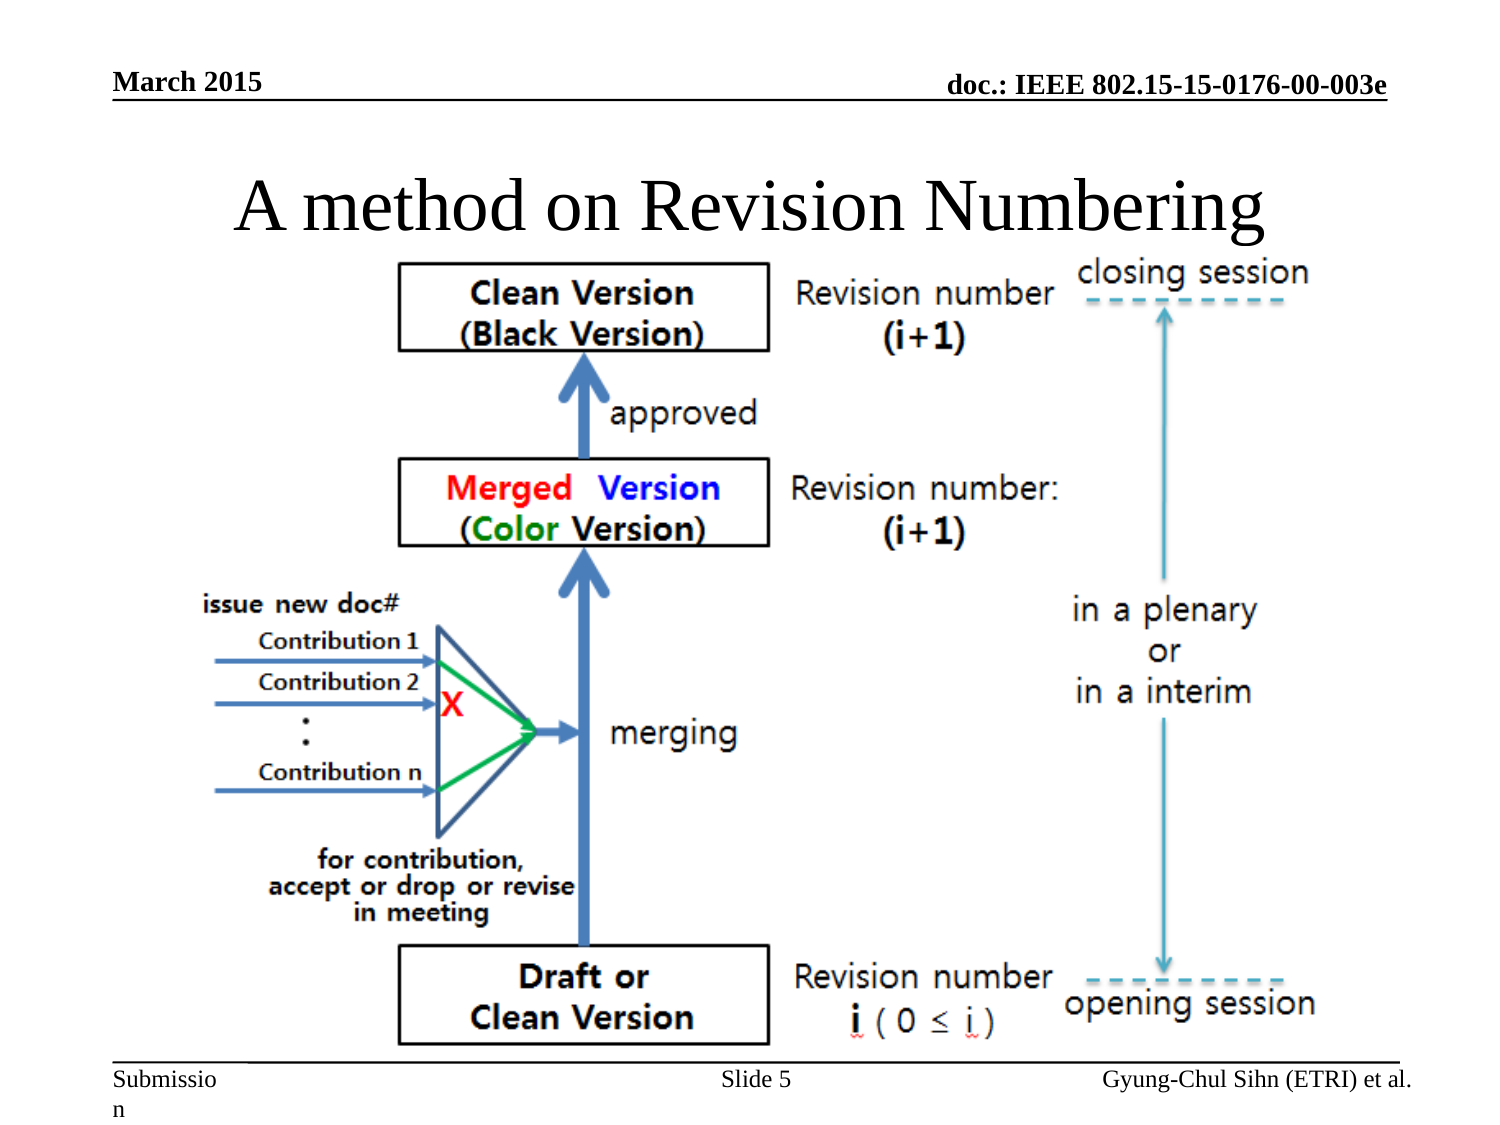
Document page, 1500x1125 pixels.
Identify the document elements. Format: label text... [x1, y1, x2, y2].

title A method on Revision Numbering [112, 112, 1388, 288]
slide_number Slide 5 [712, 1067, 800, 1093]
footer Gyung-Chul Sihn (ETRI) et al. [899, 1061, 1413, 1093]
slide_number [112, 61, 376, 98]
picture [180, 246, 1333, 1060]
